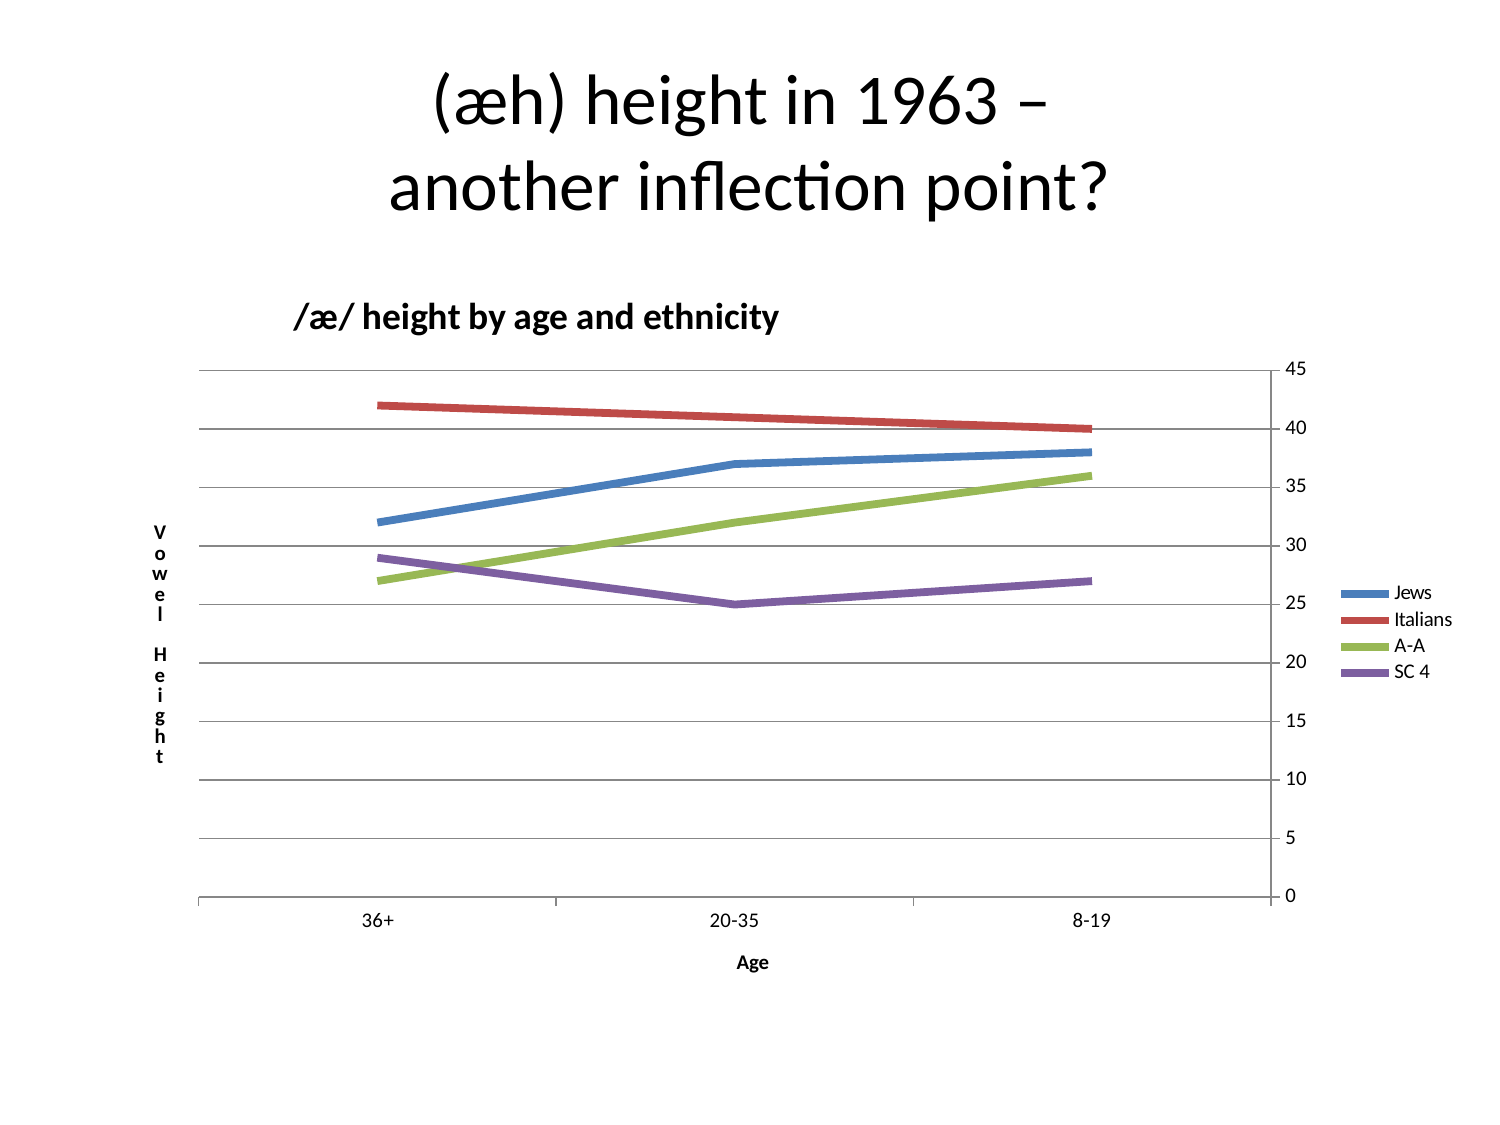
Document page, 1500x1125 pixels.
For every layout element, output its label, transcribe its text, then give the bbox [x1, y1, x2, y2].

title (æh) height in 1963 – another inflection point? [75, 45, 1425, 233]
chart [121, 262, 1472, 1006]
